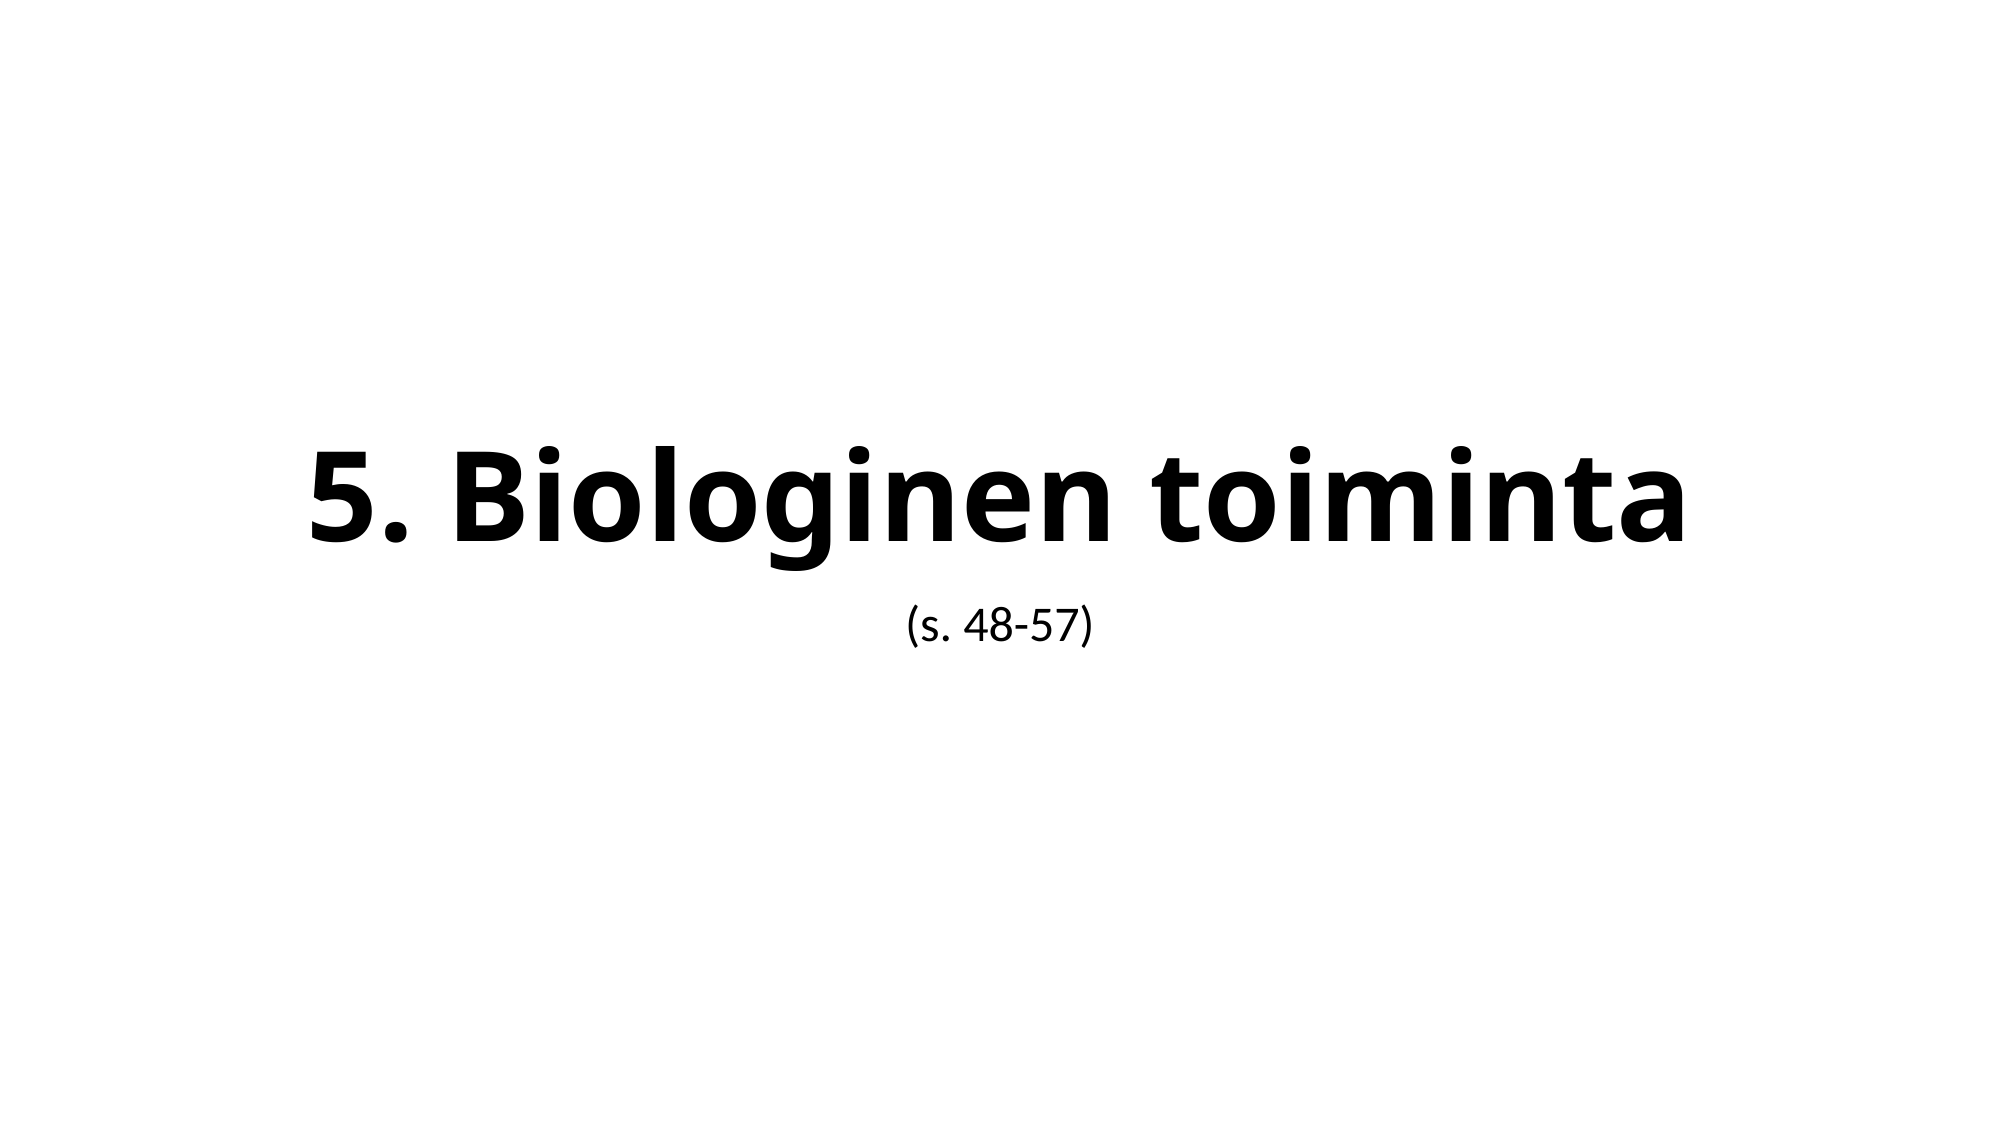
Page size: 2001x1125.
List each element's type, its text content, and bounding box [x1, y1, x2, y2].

subtitle (s. 48-57) [249, 590, 1750, 863]
title 5. Biologinen toiminta [249, 184, 1750, 576]
